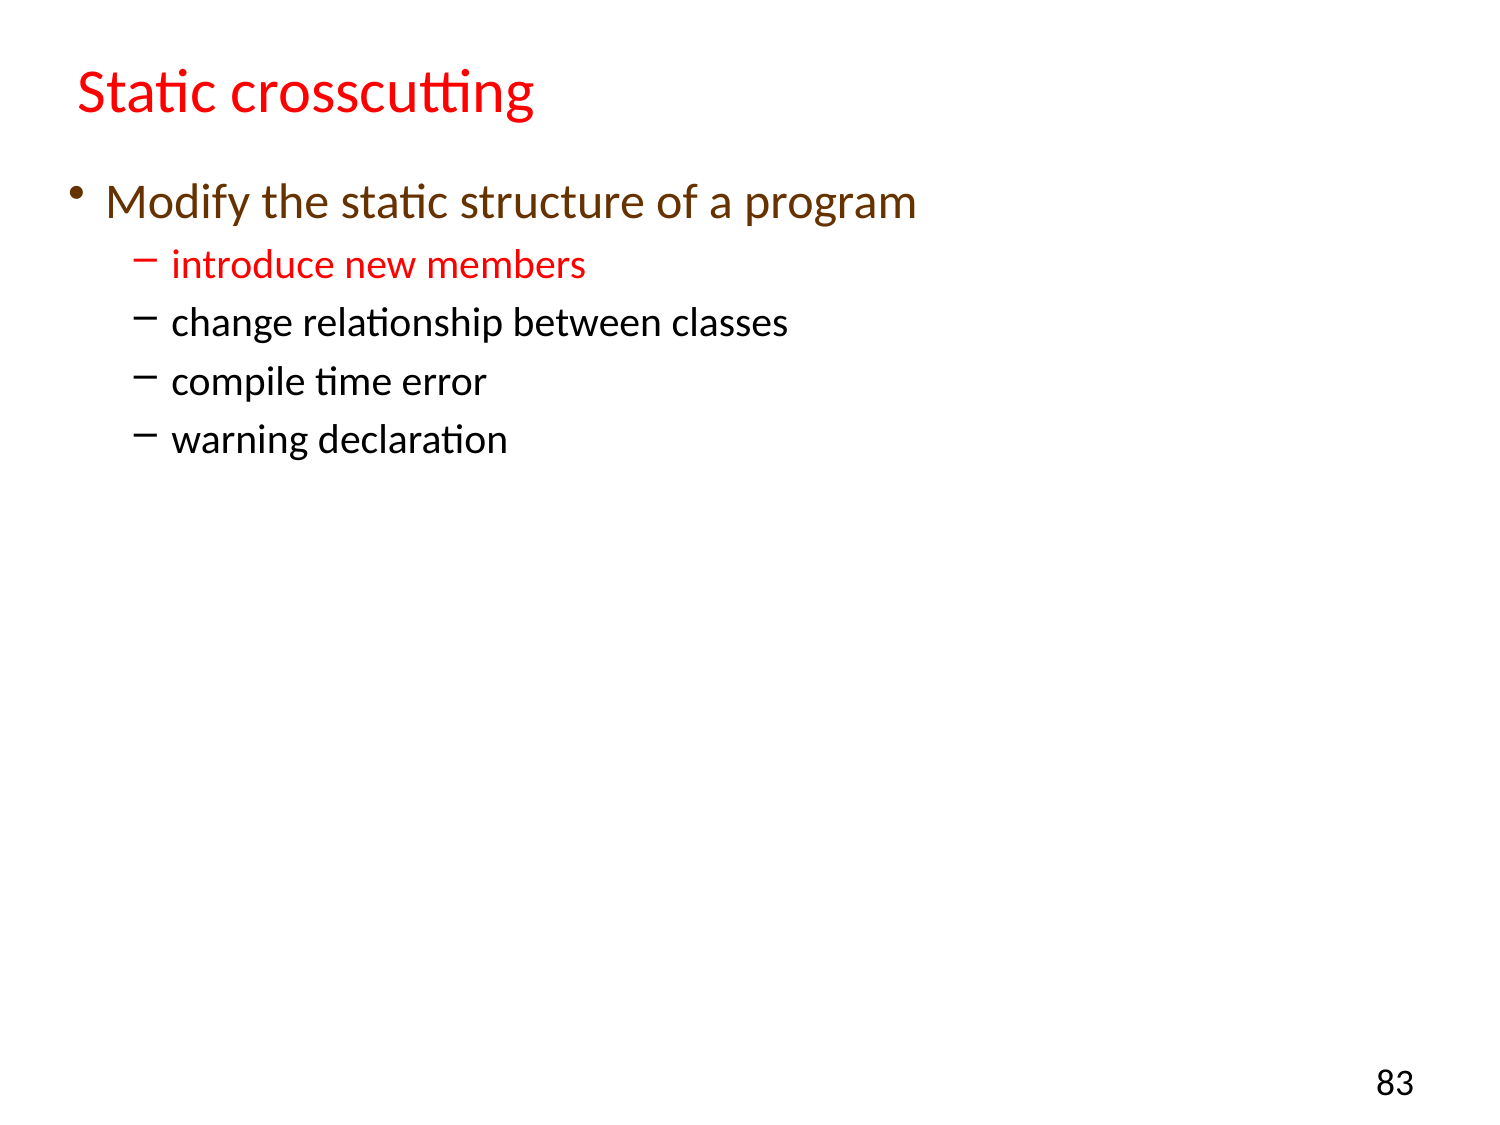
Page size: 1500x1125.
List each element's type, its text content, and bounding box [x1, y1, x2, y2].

list Modify the static structure of a program introduce new members change relationship between classes compile time error warning declaration [52, 160, 1429, 1012]
title Static crosscutting [62, 49, 1426, 126]
slide_number 83 [1324, 1049, 1438, 1125]
